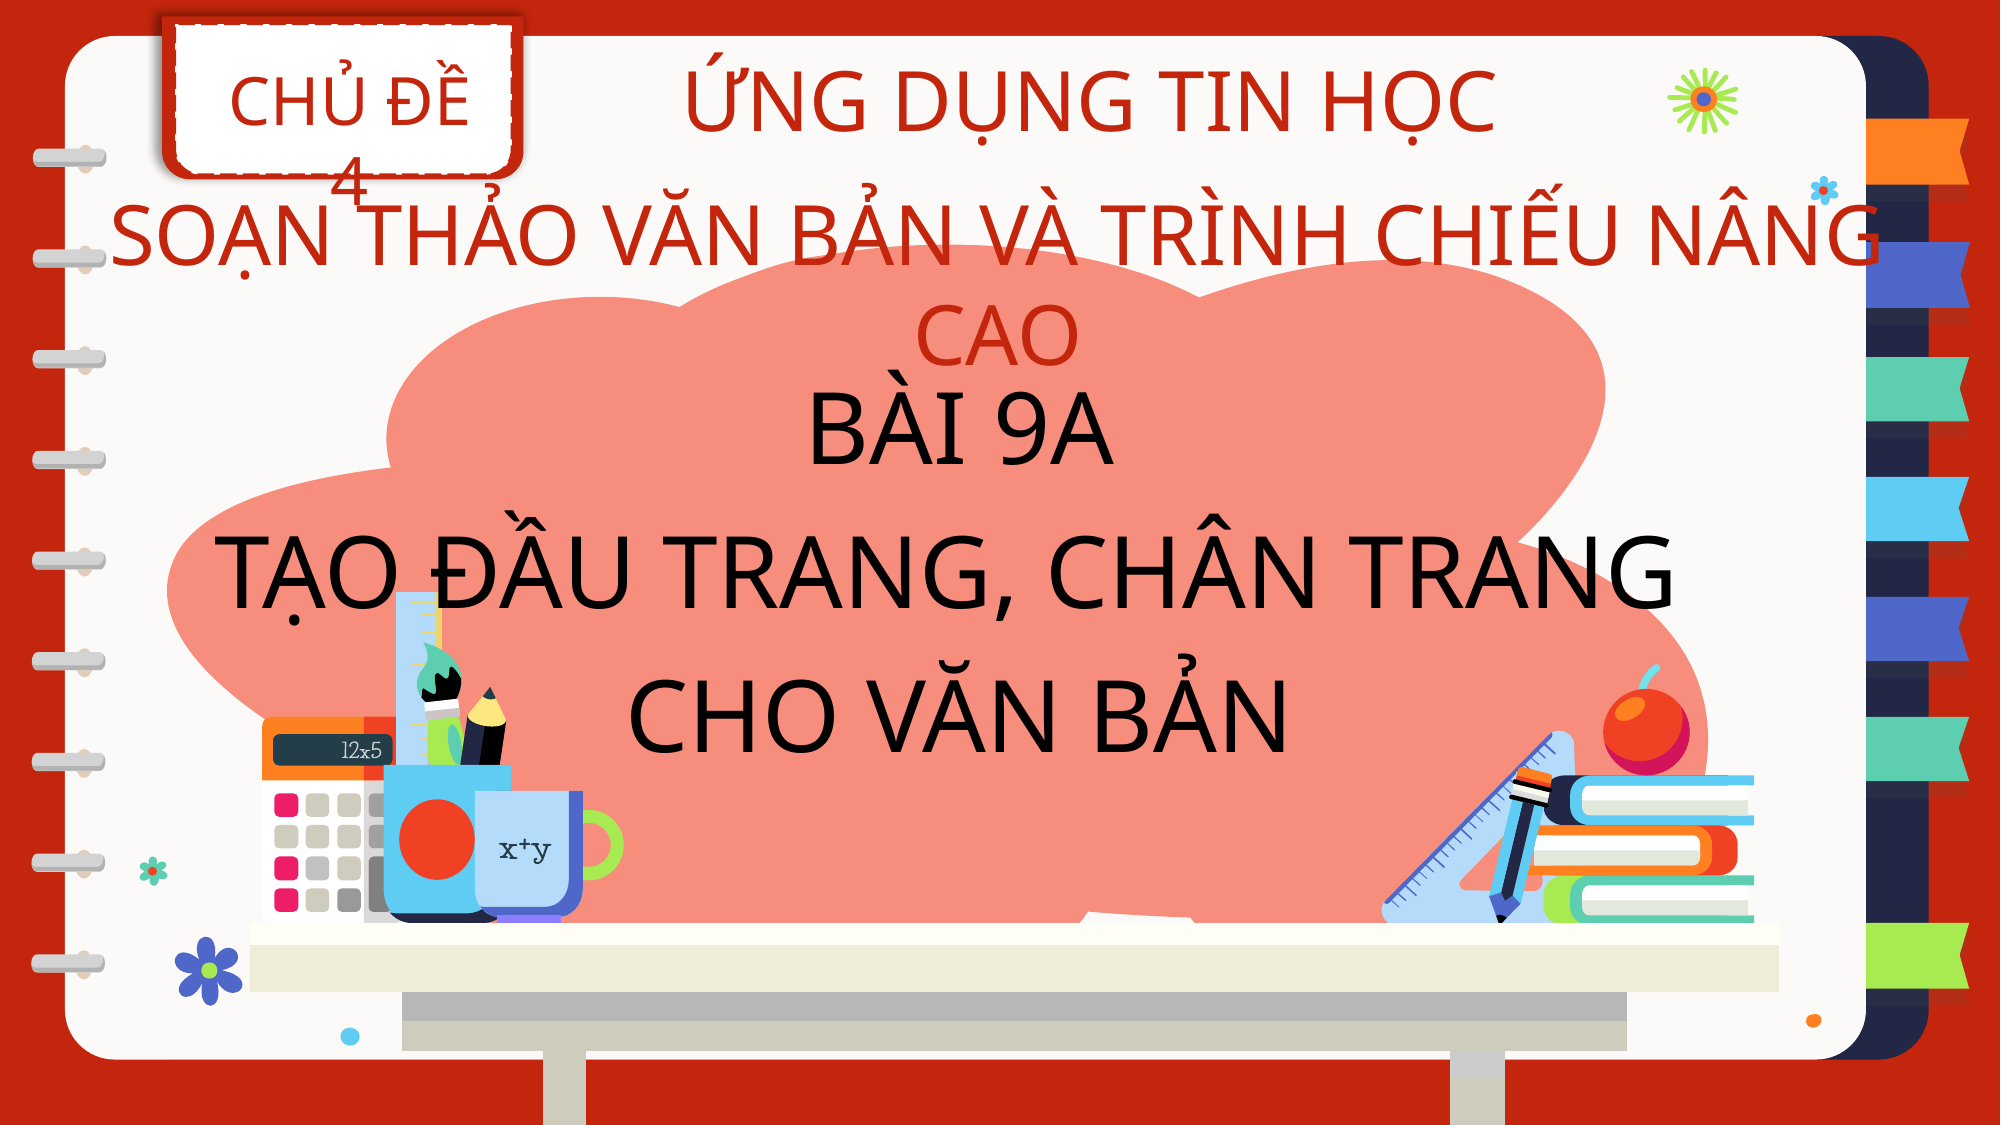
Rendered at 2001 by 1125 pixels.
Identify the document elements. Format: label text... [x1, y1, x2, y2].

text_box SOẠN THẢO VĂN BẢN VÀ TRÌNH CHIẾU NÂNG CAO [85, 174, 1911, 390]
text_box ỨNG DỤNG TIN HỌC [524, 41, 1655, 156]
text_box BÀI 9A TẠO ĐẦU TRANG, CHÂN TRANG CHO VĂN BẢN [199, 390, 1721, 781]
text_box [163, 17, 523, 179]
